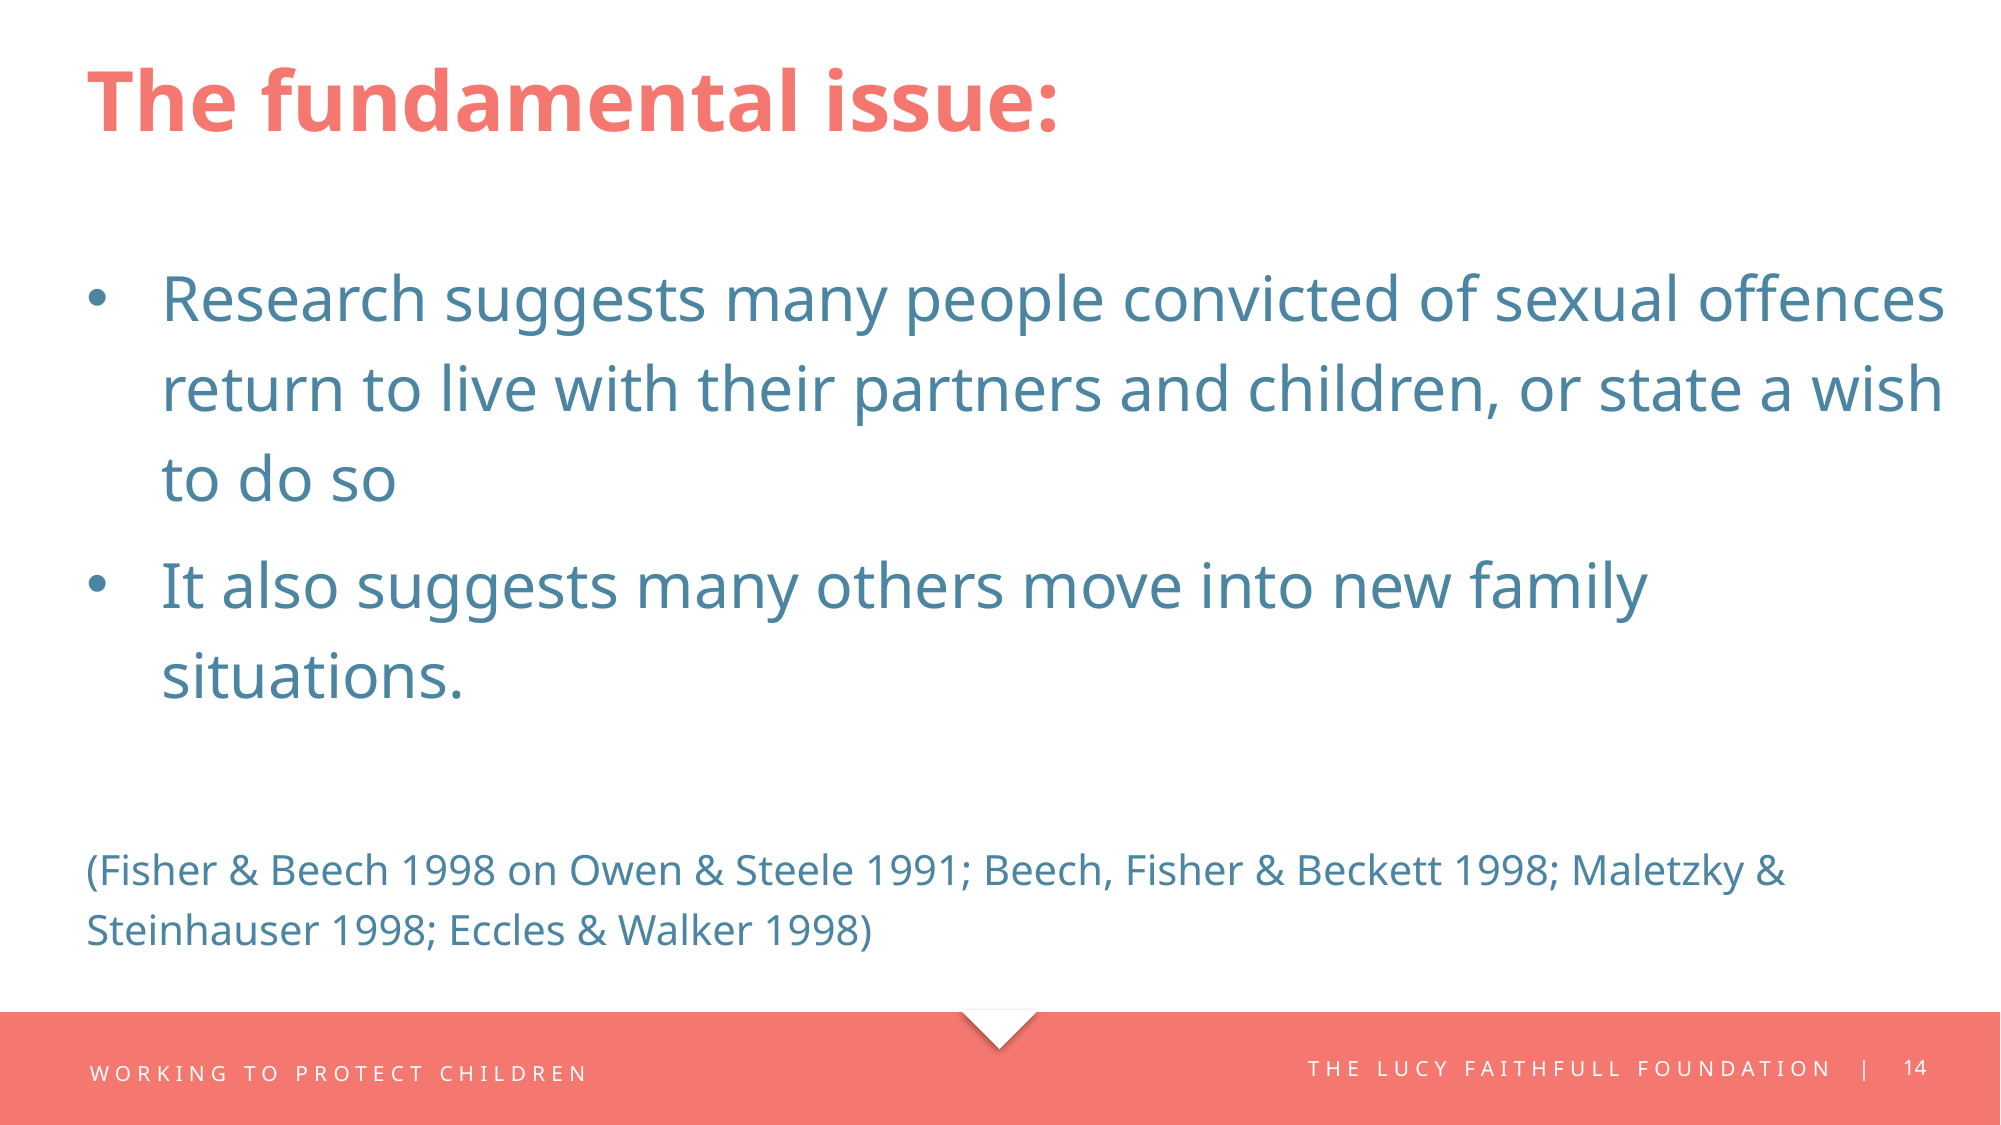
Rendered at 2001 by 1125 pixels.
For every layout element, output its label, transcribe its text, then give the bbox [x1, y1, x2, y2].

text_box Research suggests many people convicted of sexual offences return to live with their partners and children, or state a wish to do so It also suggests many others move into new family situations. (Fisher & Beech 1998 on Owen & Steele 1991; Beech, Fisher & Beckett 1998; Maletzky & Steinhauser 1998; Eccles & Walker 1998) [71, 237, 1974, 1009]
title The fundamental issue: [71, 40, 1772, 217]
